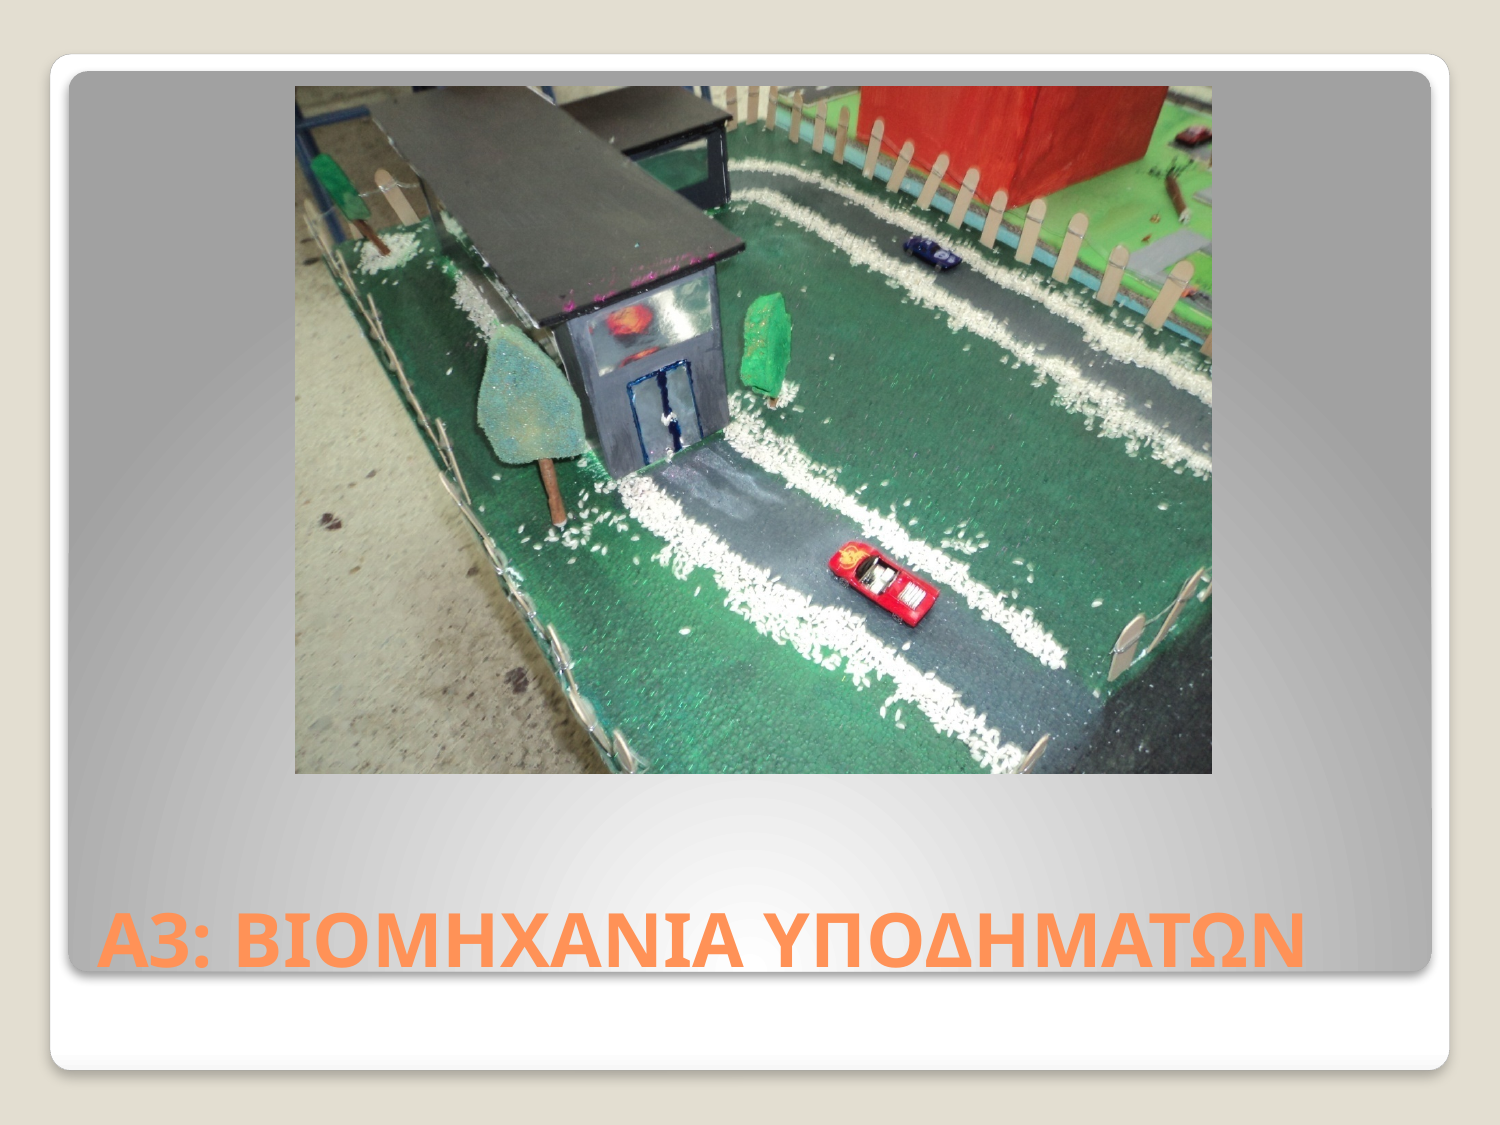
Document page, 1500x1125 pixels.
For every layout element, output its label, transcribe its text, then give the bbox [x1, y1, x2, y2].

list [295, 86, 1212, 775]
title Α3: ΒΙΟΜΗΧΑΝΙΑ ΥΠΟΔΗΜΑΤΩΝ [82, 817, 1425, 990]
